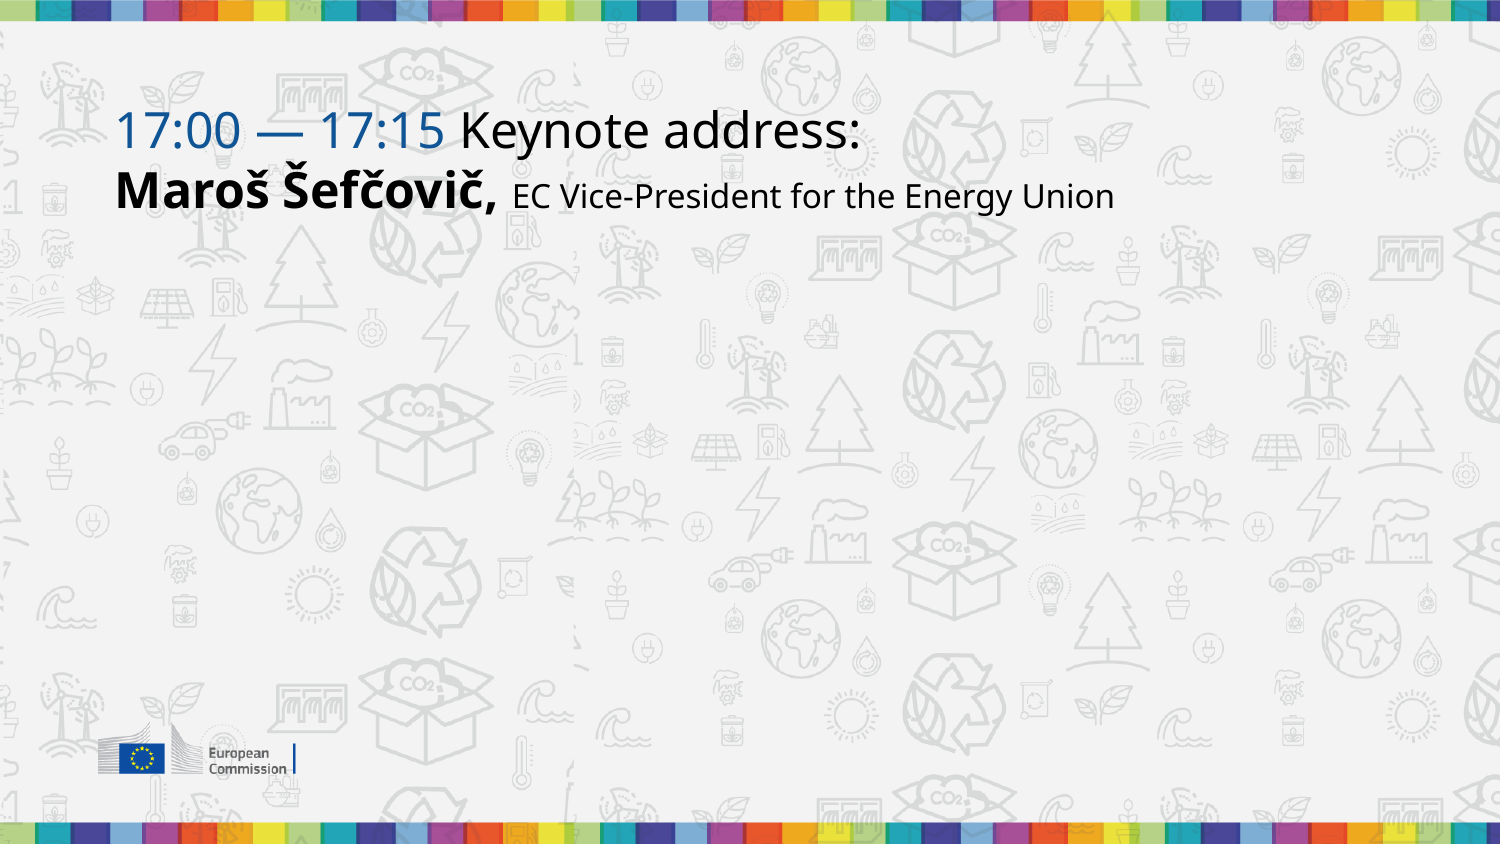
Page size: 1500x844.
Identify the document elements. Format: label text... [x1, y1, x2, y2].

text_box 17:00 — 17:15 Keynote address: Maroš Šefčovič, EC Vice-President for the Energy Union [100, 91, 1483, 226]
picture [0, 0, 1500, 844]
